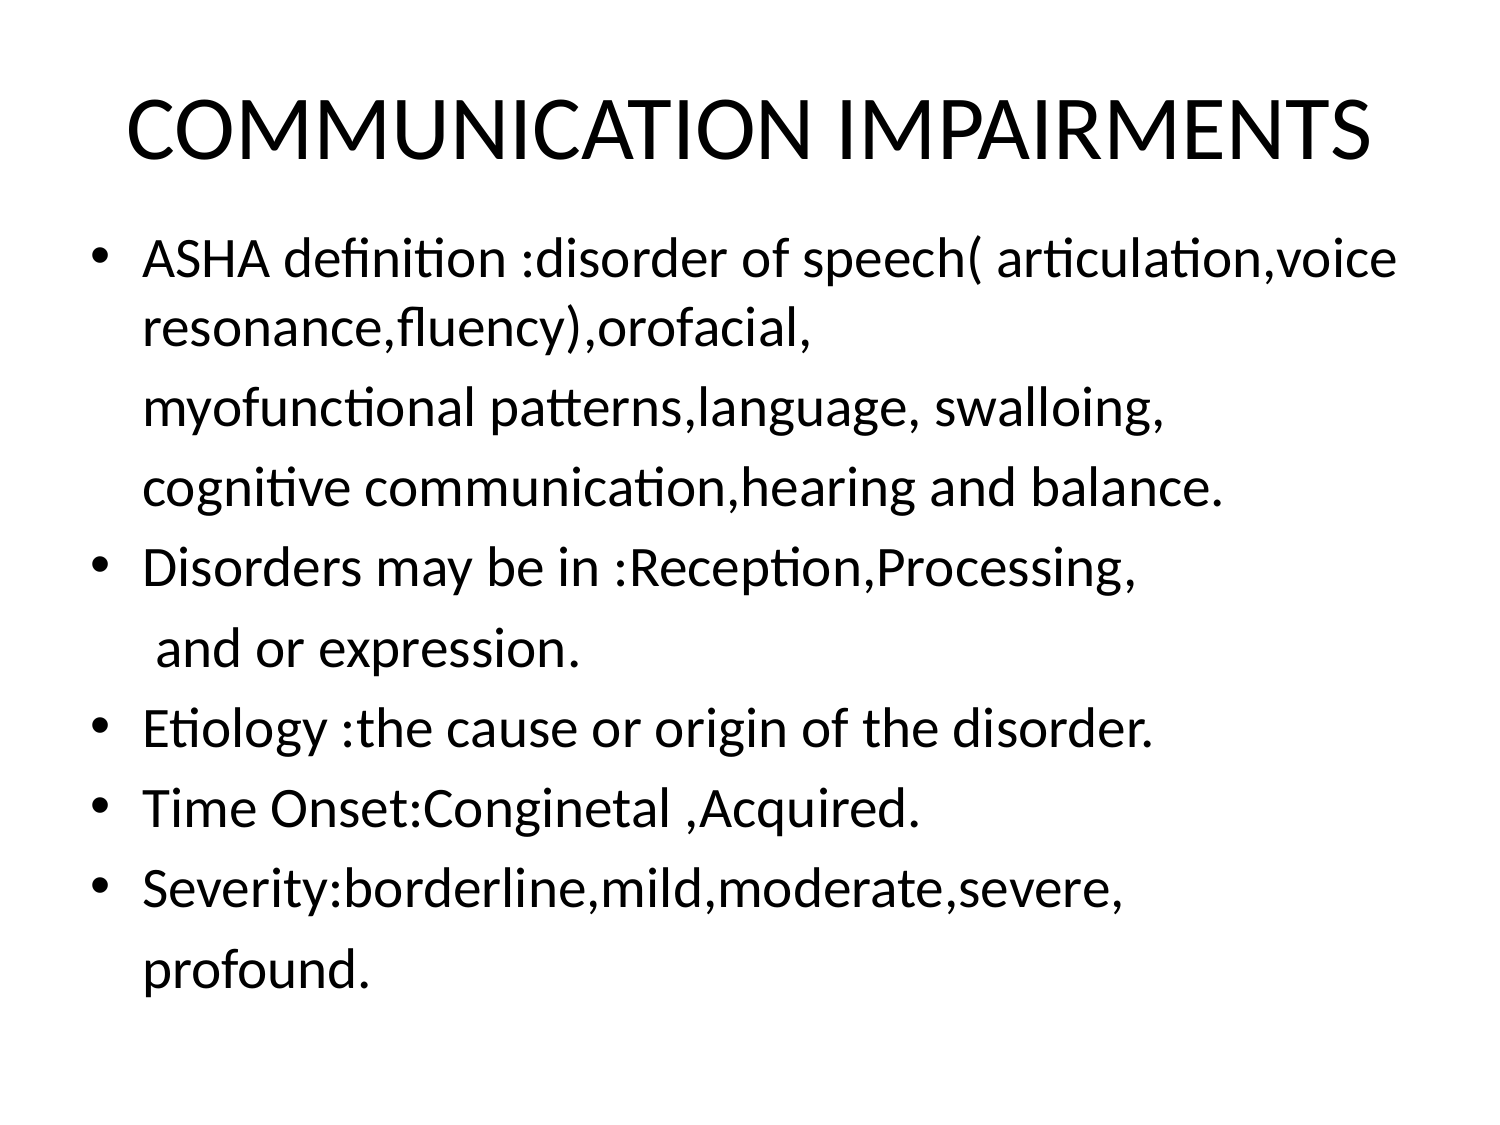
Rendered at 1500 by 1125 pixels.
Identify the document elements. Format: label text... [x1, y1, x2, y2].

title COMMUNICATION IMPAIRMENTS [75, 45, 1425, 200]
list ASHA definition :disorder of speech( articulation,voice resonance,fluency),orofacial, myofunctional patterns,language, swalloing, cognitive communication,hearing and balance. Disorders may be in :Reception,Processing, and or expression. Etiology :the cause or origin of the disorder. Time Onset:Conginetal ,Acquired. Severity:borderline,mild,moderate,severe, profound. [75, 212, 1425, 1075]
